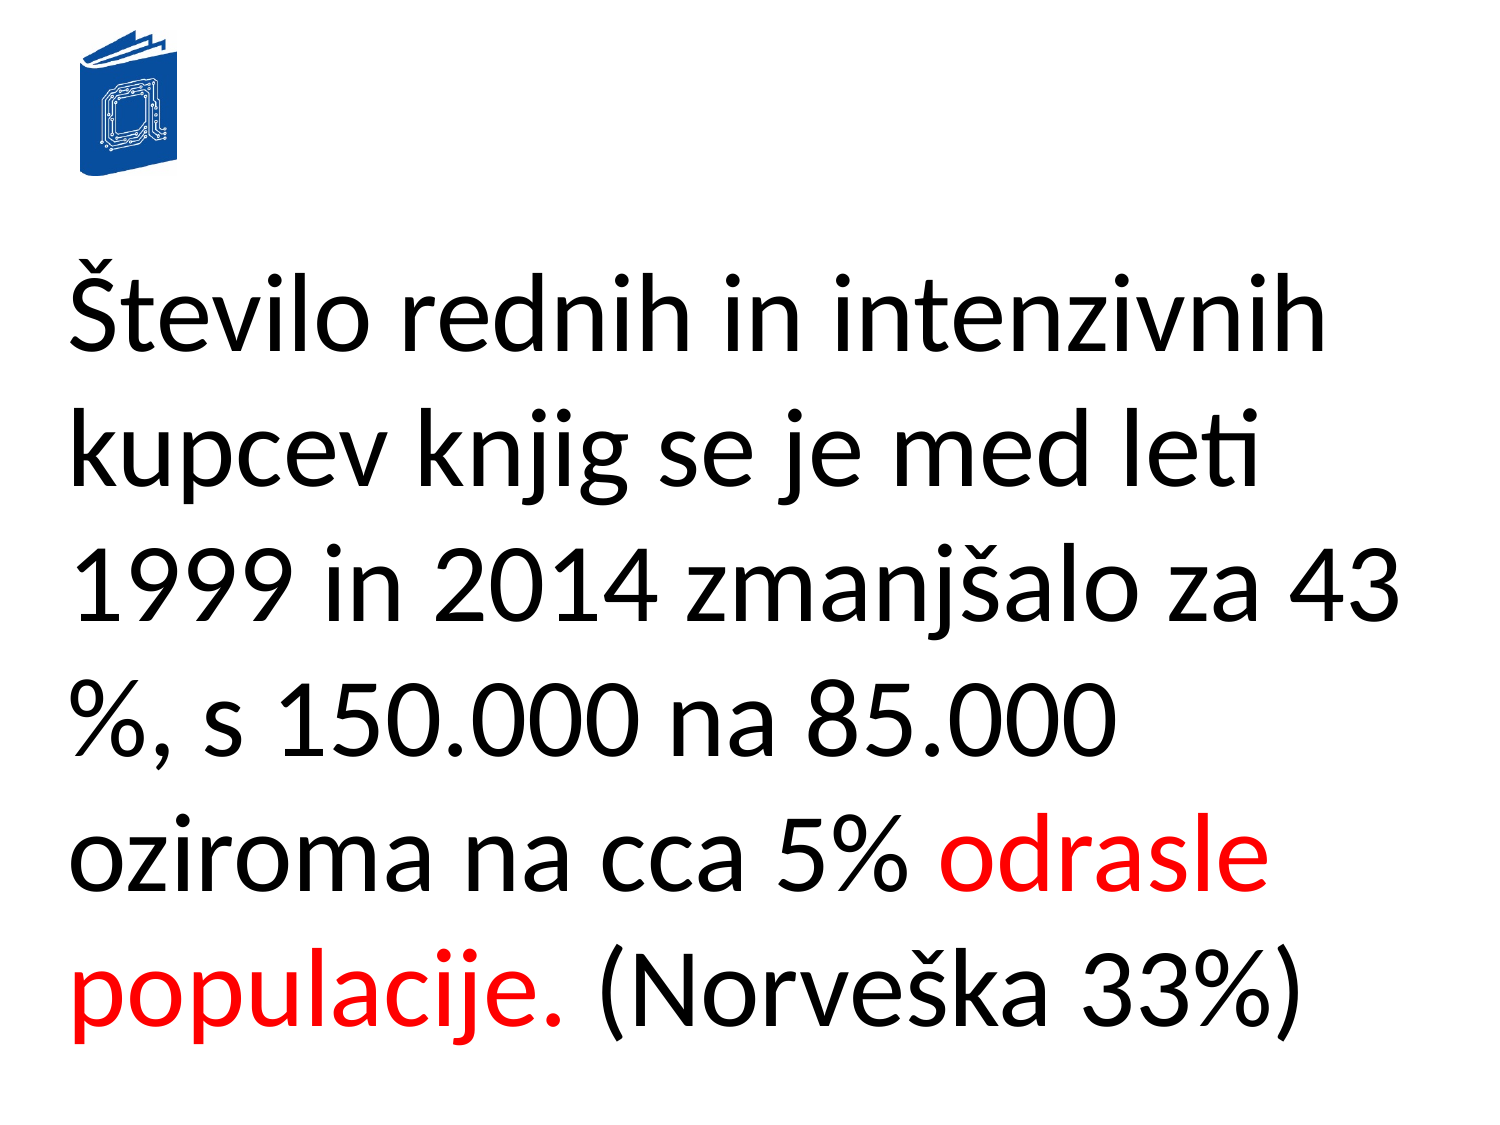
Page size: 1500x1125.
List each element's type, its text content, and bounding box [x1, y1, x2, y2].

text_box Število rednih in intenzivnih kupcev knjig se je med leti 1999 in 2014 zmanjšalo za 43 %, s 150.000 na 85.000 oziroma na cca 5% odrasle populacije. (Norveška 33%) [53, 231, 1471, 1057]
picture [80, 30, 177, 176]
